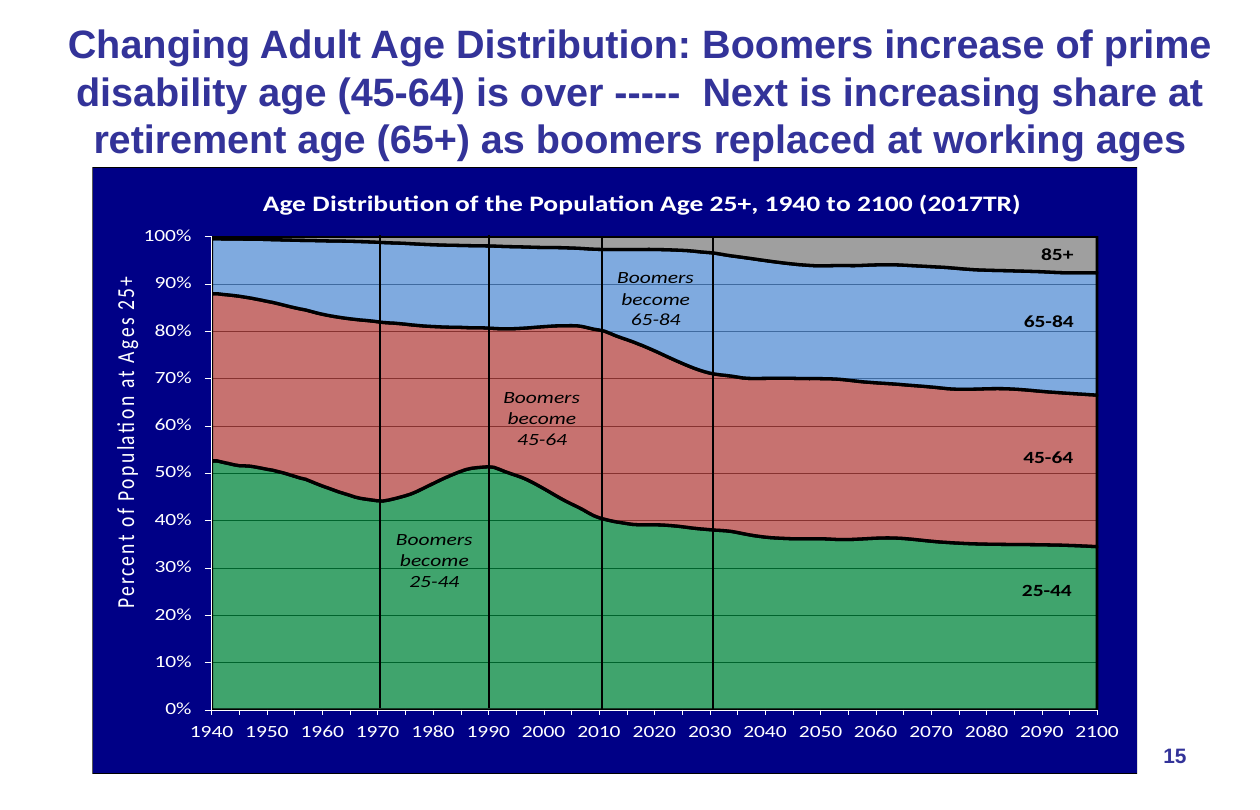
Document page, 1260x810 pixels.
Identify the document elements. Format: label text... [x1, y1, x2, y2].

picture [92, 167, 1138, 774]
title Changing Adult Age Distribution: Boomers increase of prime disability age (45-64) is over ----- Next is increasing share at retirement age (65+) as boomers replaced at working ages [31, 17, 1250, 168]
slide_number 15 [902, 737, 1198, 794]
